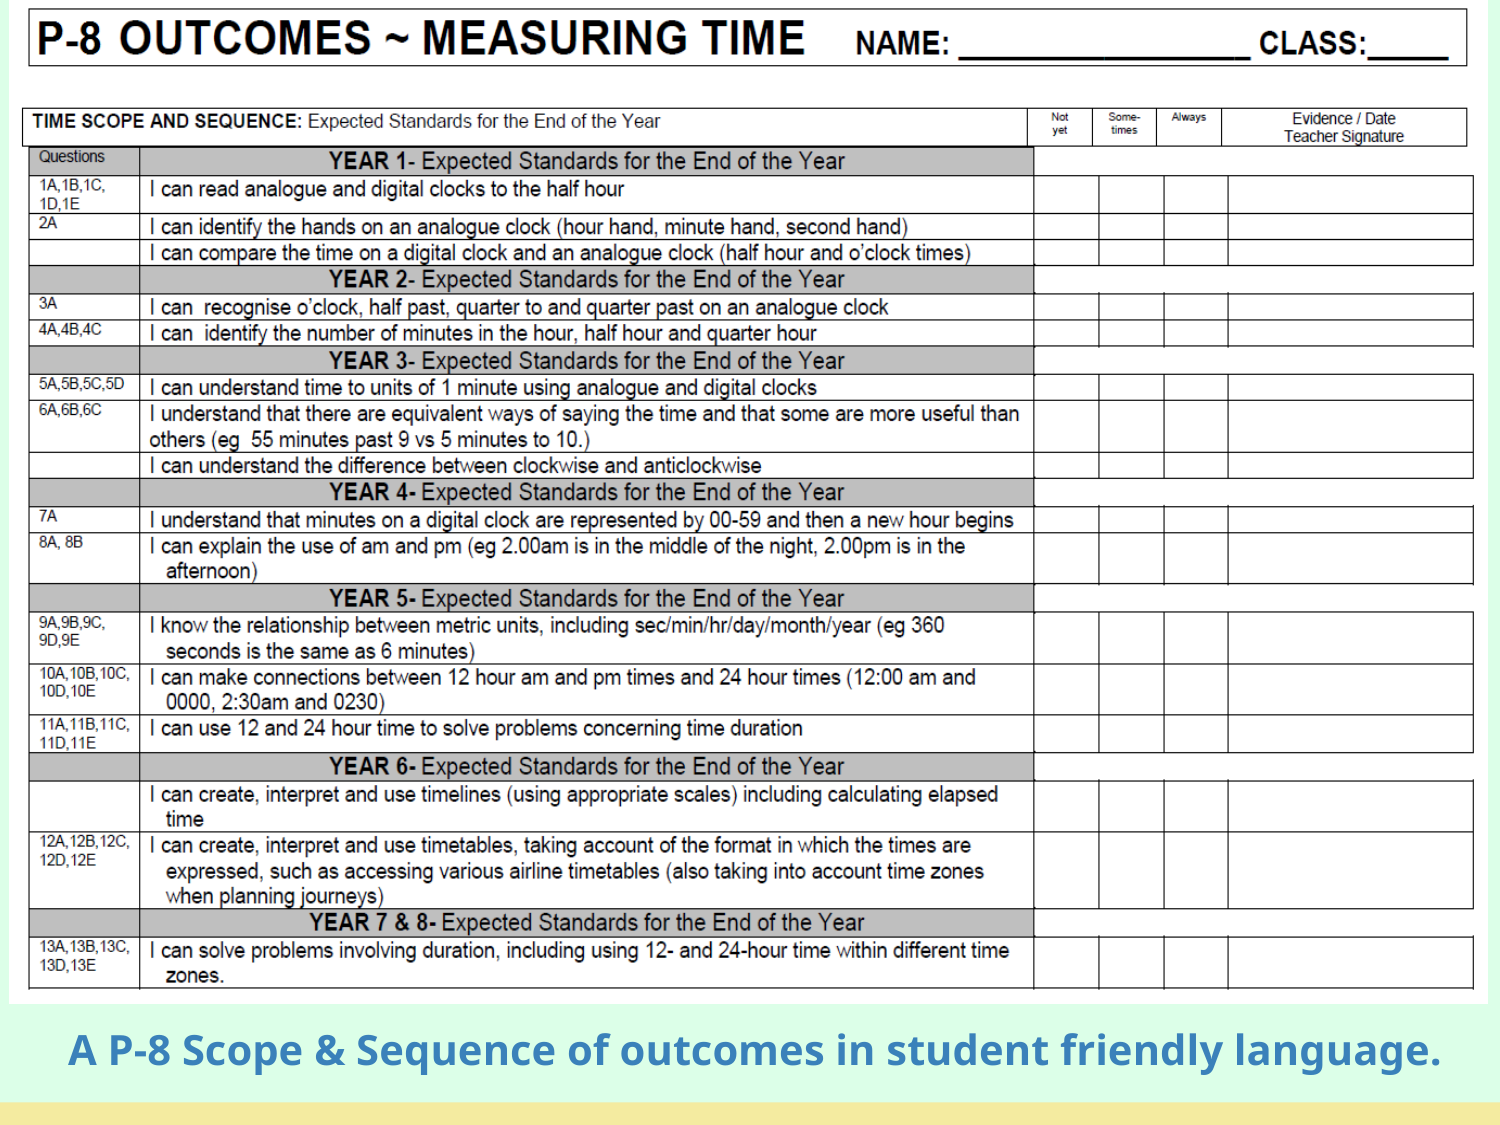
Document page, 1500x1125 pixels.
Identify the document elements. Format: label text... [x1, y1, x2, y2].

picture [9, 0, 1488, 1004]
title A P-8 Scope & Sequence of outcomes in student friendly language. [23, 1009, 1488, 1089]
